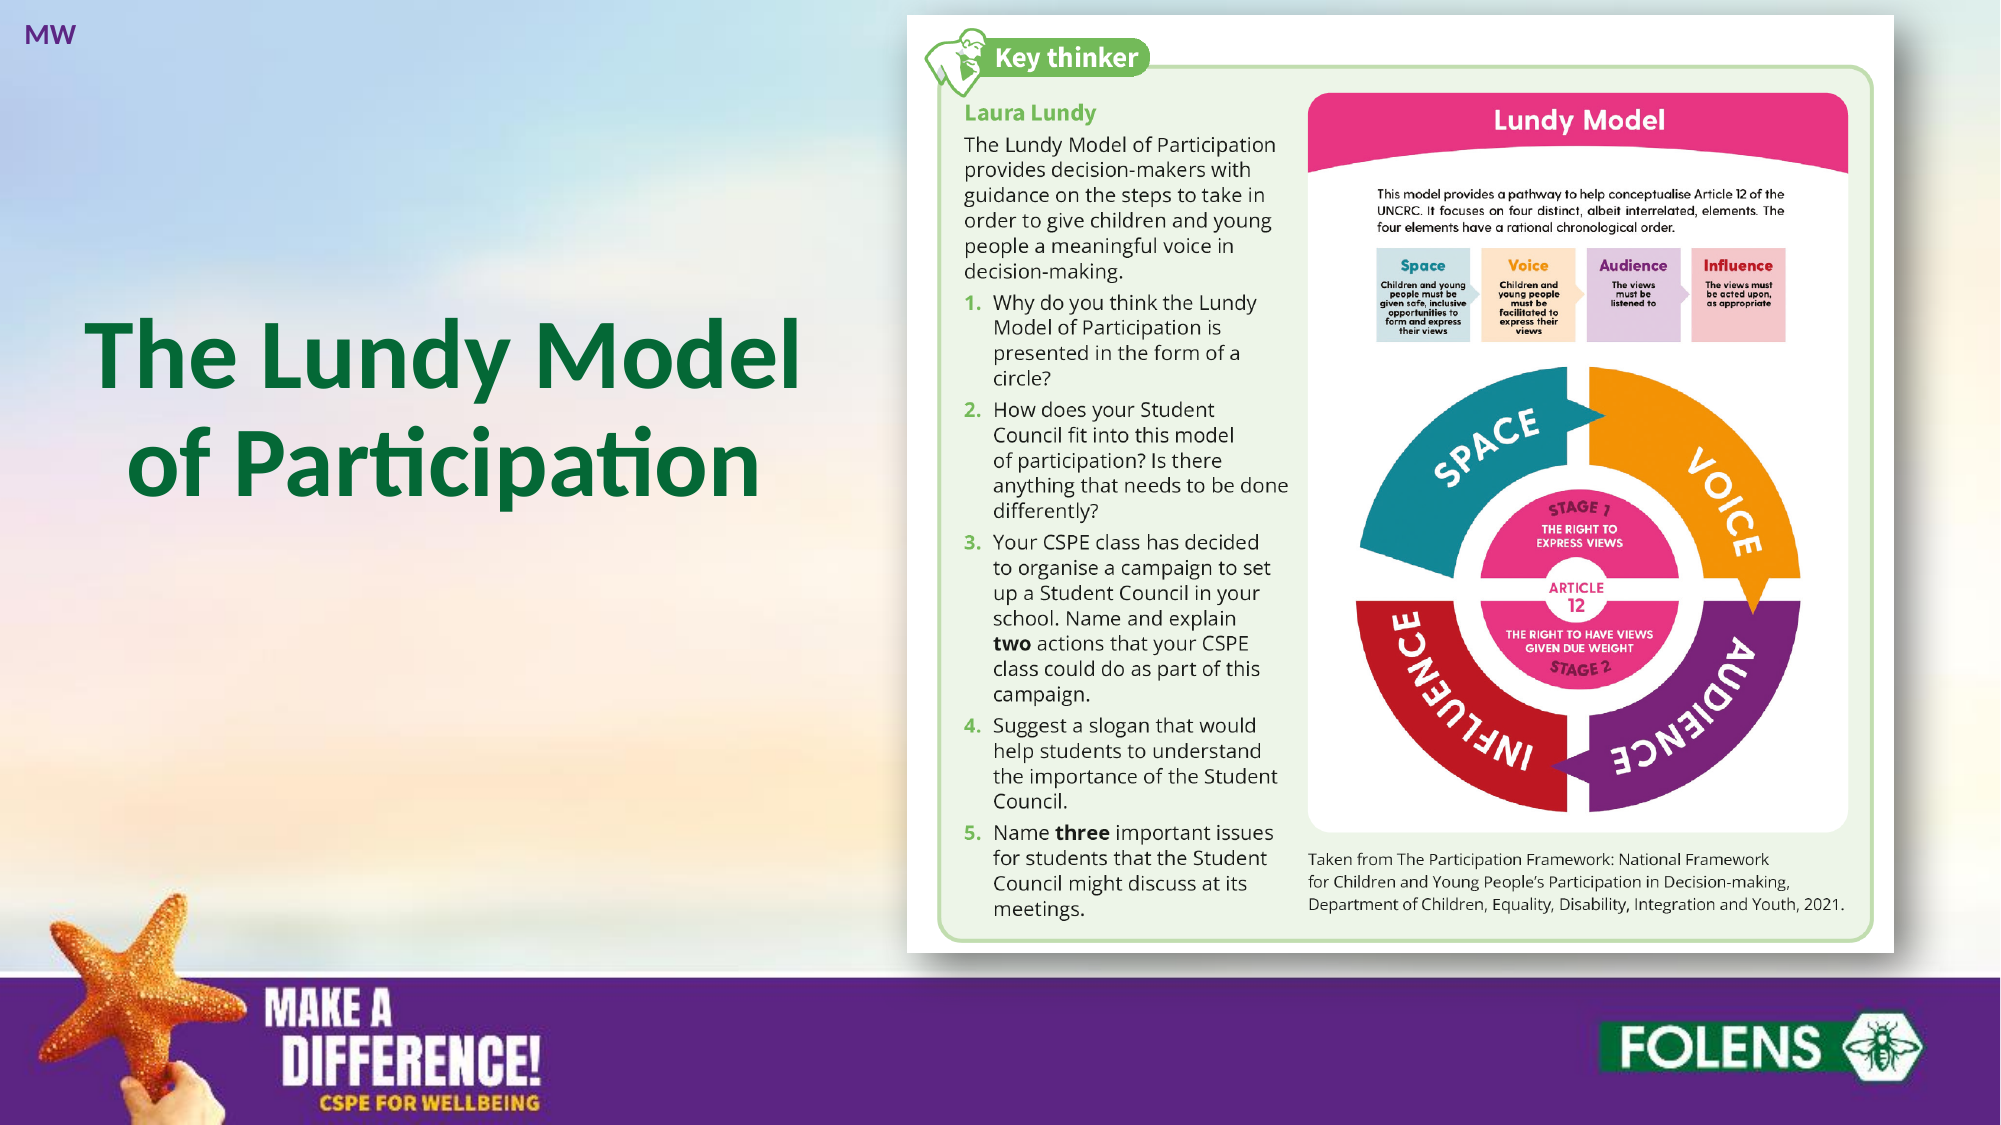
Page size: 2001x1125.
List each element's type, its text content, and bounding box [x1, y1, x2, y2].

text_box MW [0, 7, 101, 66]
text_box The Lundy Model of Participation [62, 294, 827, 635]
picture [0, 0, 2001, 1125]
